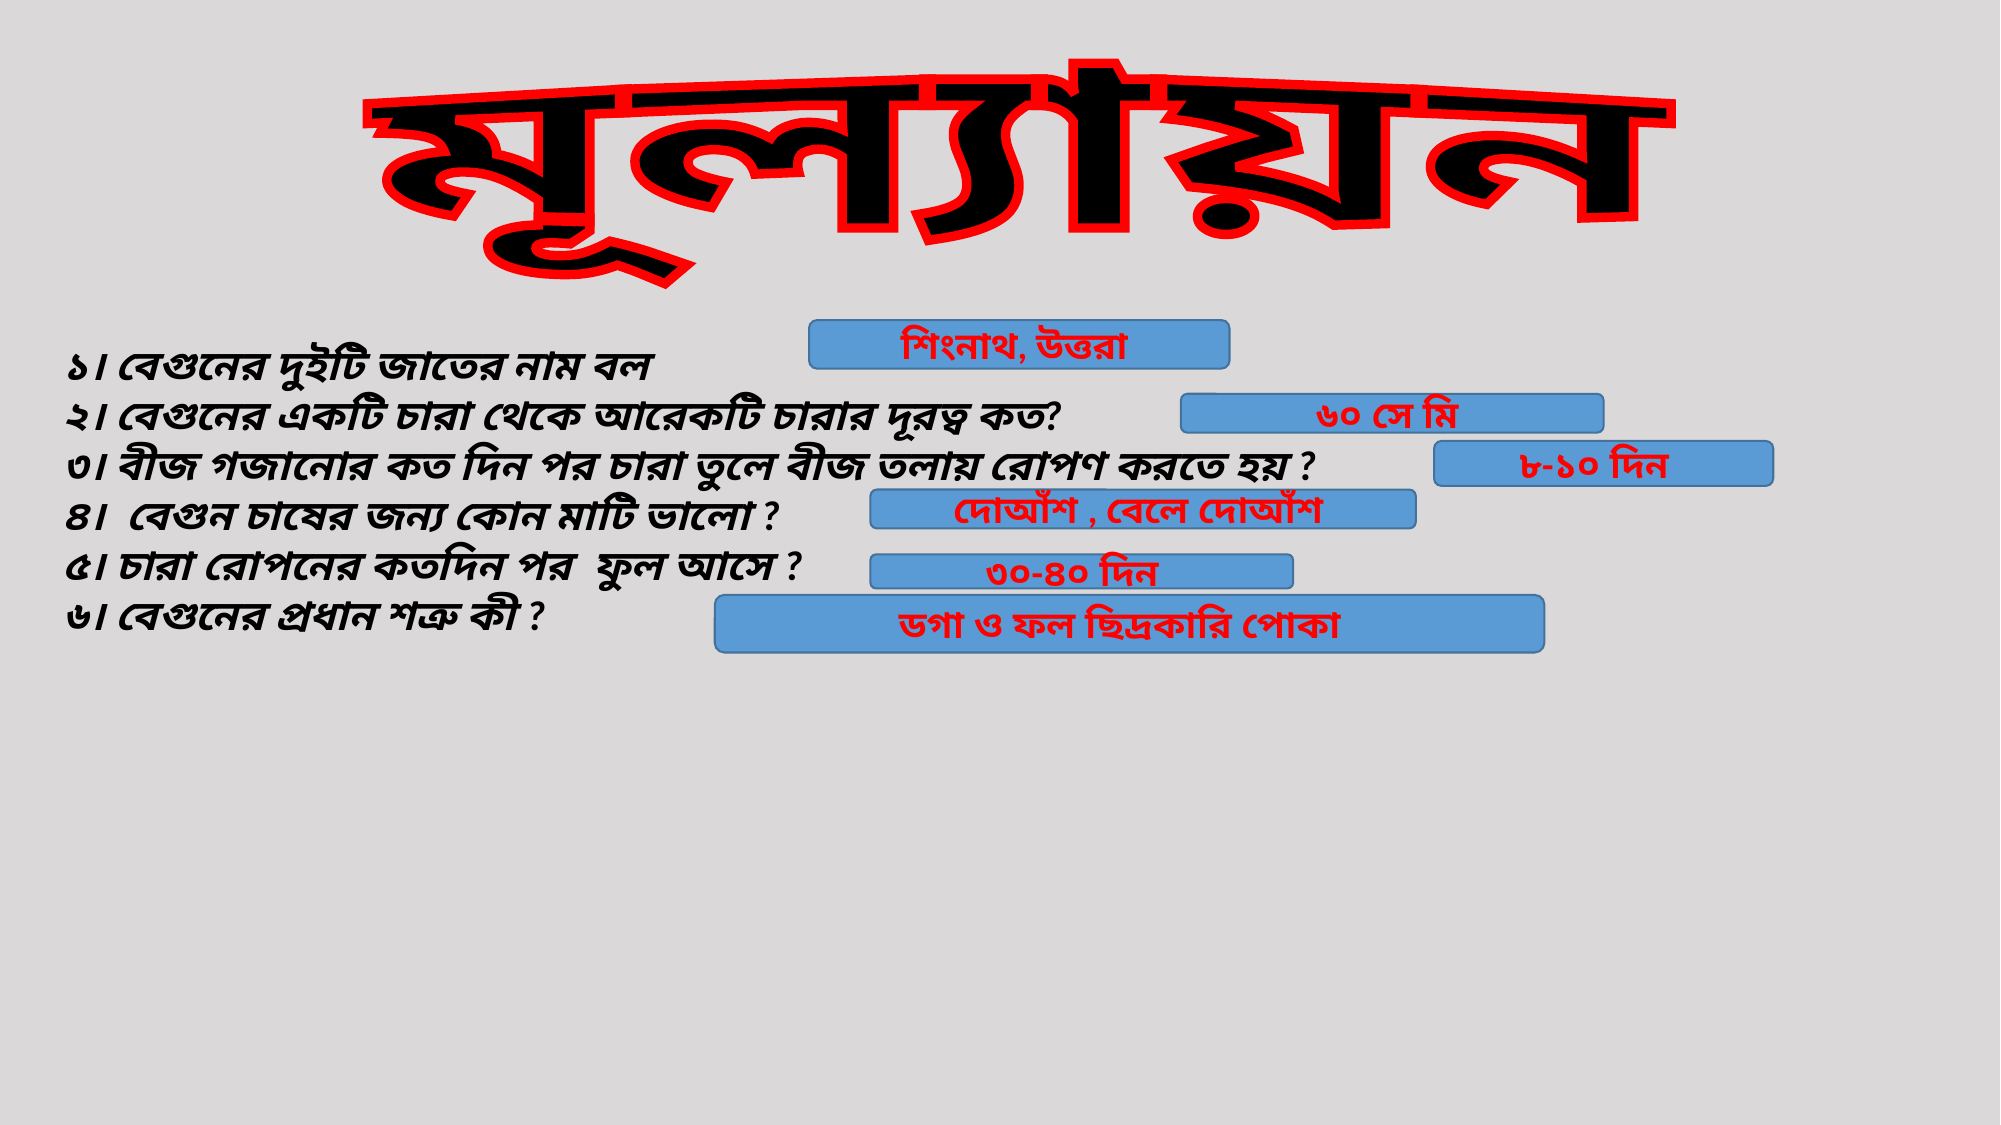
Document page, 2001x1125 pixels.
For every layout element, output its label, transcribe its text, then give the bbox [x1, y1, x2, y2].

text_box ডগা ও ফল ছিদ্রকারি পোকা [713, 593, 1546, 654]
text_box ৮-১০ দিন [1433, 439, 1775, 487]
text_box মূল্যায়ন [366, 62, 1673, 285]
text_box ৬০ সে মি [1179, 392, 1605, 434]
text_box ১। বেগুনের দুইটি জাতের নাম বল ২। বেগুনের একটি চারা থেকে আরেকটি চারার দূরত্ব কত? ৩। বীজ গজানোর কত দিন পর চারা তুলে বীজ তলায় রোপণ করতে হয় ? ৪। বেগুন চাষের জন্য কোন মাটি ভালো ? ৫। চারা রোপনের কতদিন পর ফুল আসে ? ৬। বেগুনের প্রধান শত্রু কী ? [47, 331, 1992, 647]
text_box ৩০-৪০ দিন [869, 553, 1295, 590]
text_box শিংনাথ, উত্তরা [808, 319, 1231, 370]
text_box দোআঁশ , বেলে দোআঁশ [869, 488, 1417, 530]
